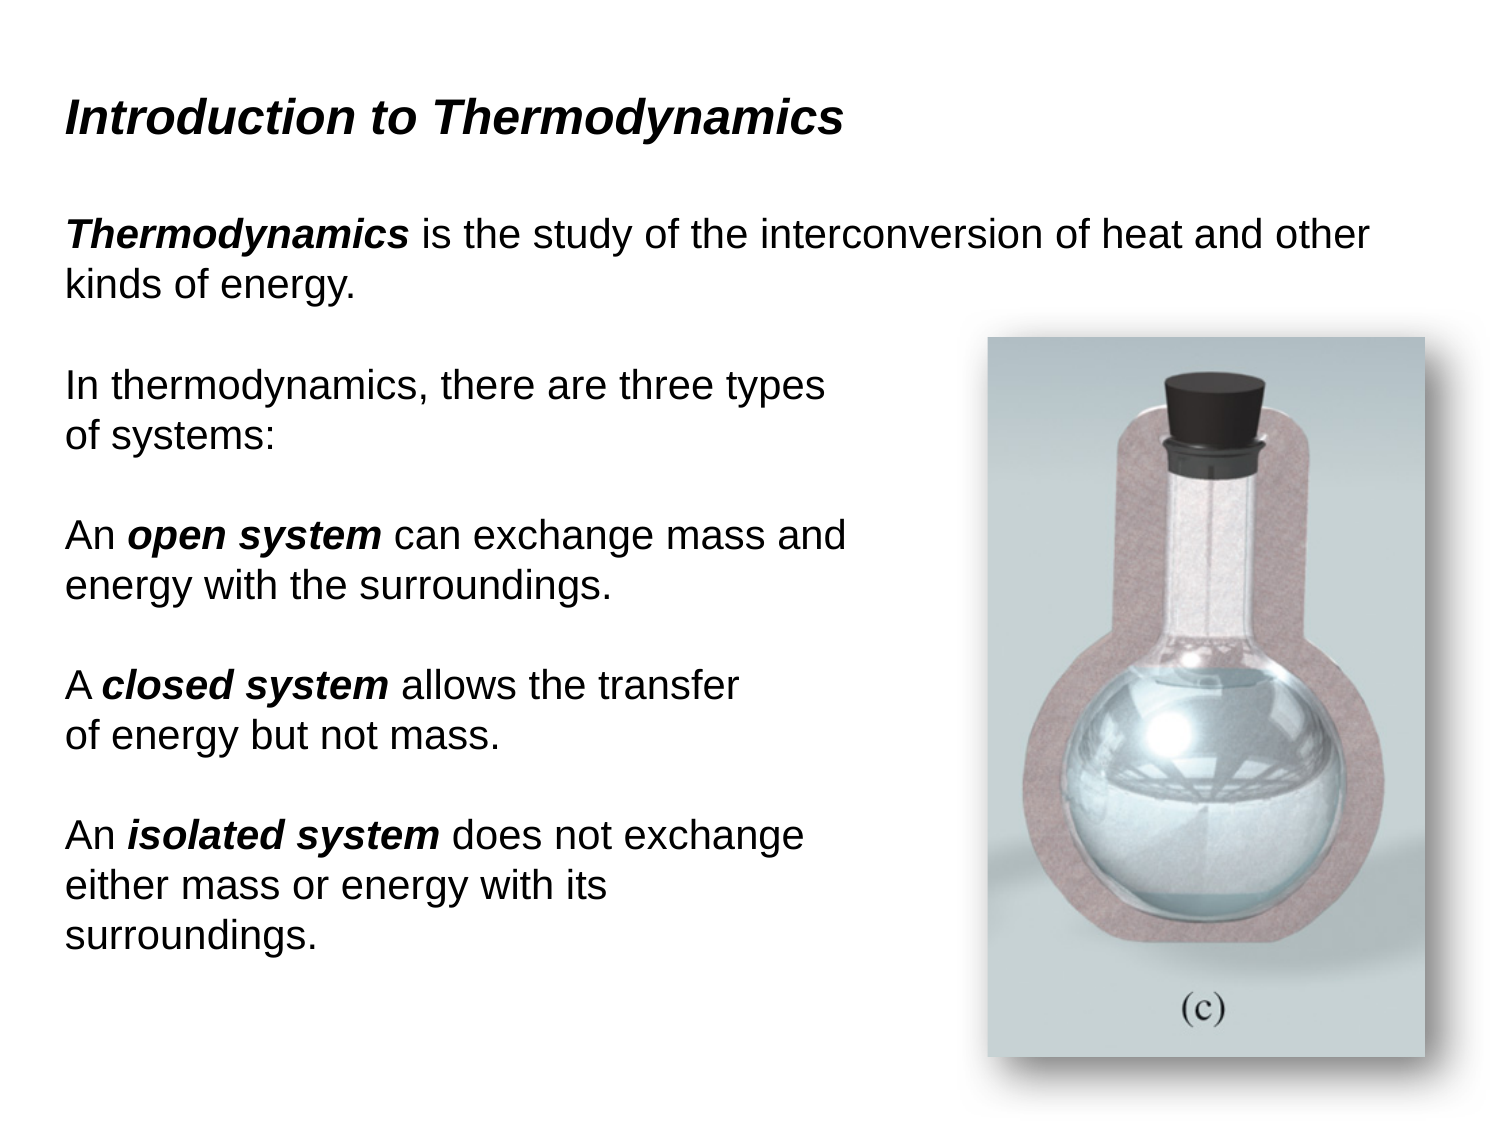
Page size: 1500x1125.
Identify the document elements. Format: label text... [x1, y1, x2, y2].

picture [987, 337, 1426, 1057]
title Introduction to Thermodynamics [50, 2, 1325, 199]
text_box Thermodynamics is the study of the interconversion of heat and other kinds of energy. In thermodynamics, there are three types of systems: An open system can exchange mass and energy with the surroundings. A closed system allows the transfer of energy but not mass. An isolated system does not exchange either mass or energy with its surroundings. [49, 199, 1463, 1015]
